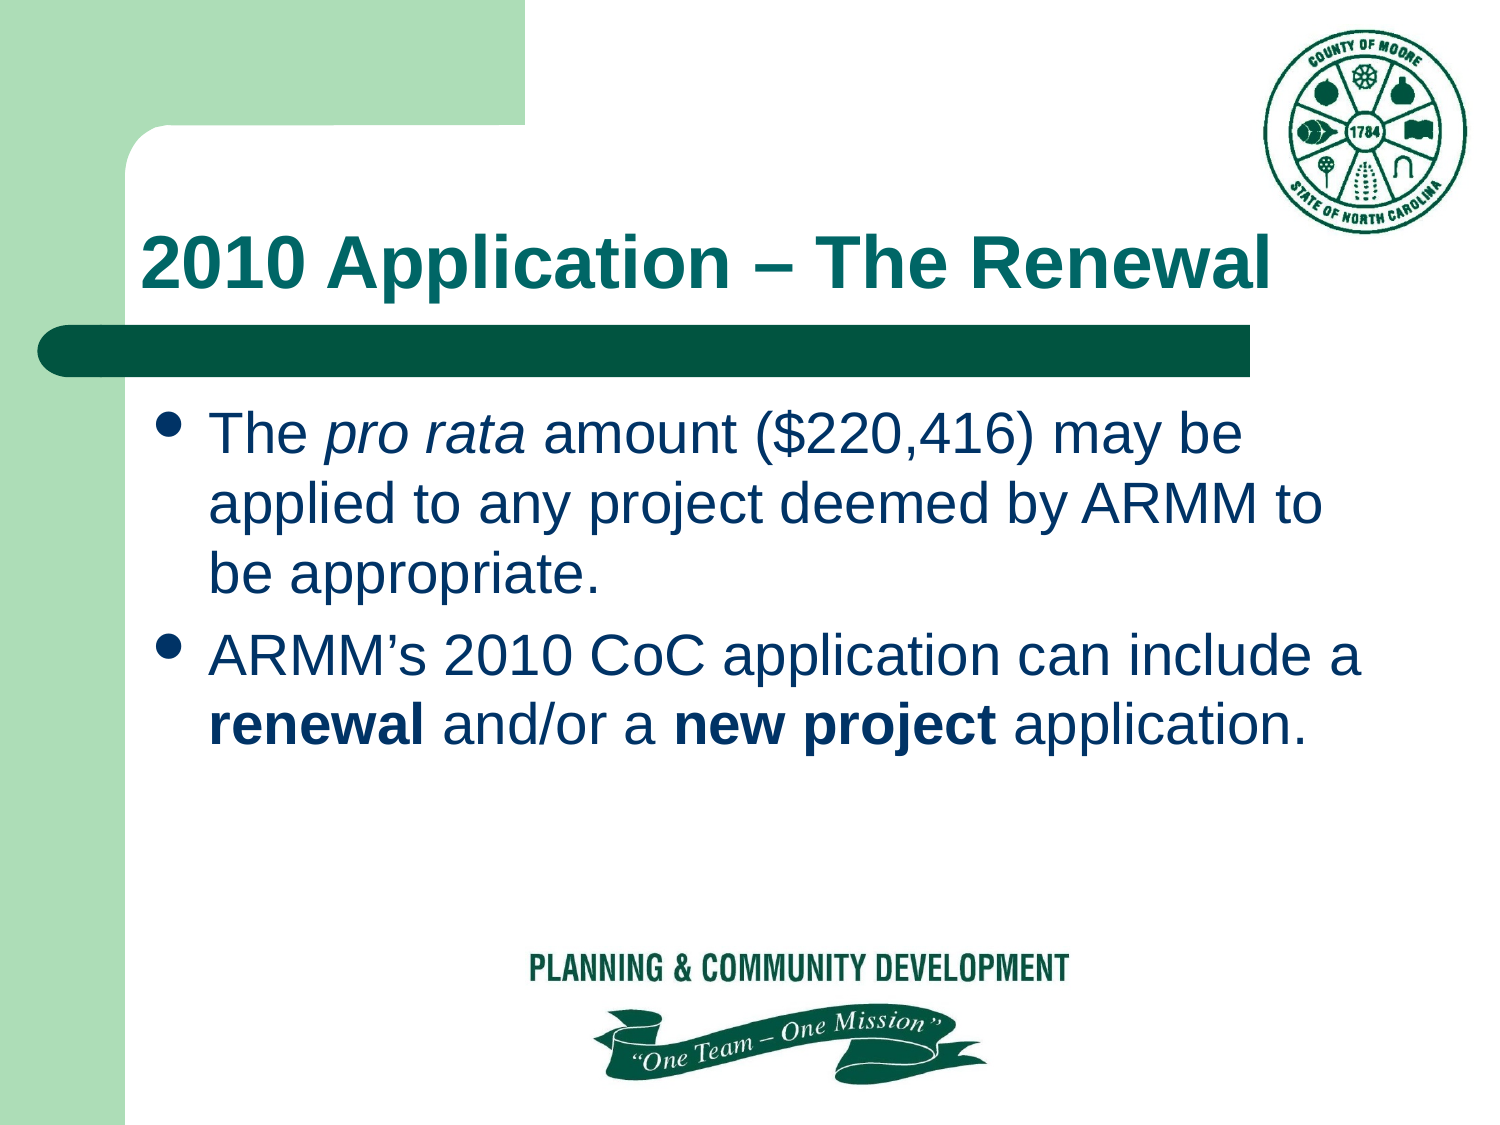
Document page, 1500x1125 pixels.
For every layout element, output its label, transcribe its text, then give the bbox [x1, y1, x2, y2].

picture [525, 999, 1075, 1098]
list The pro rata amount ($220,416) may be applied to any project deemed by ARMM to be appropriate. ARMM’s 2010 CoC application can include a renewal and/or a new project application. [137, 387, 1400, 999]
title 2010 Application – The Renewal [124, 124, 1426, 313]
picture [1250, 24, 1478, 250]
